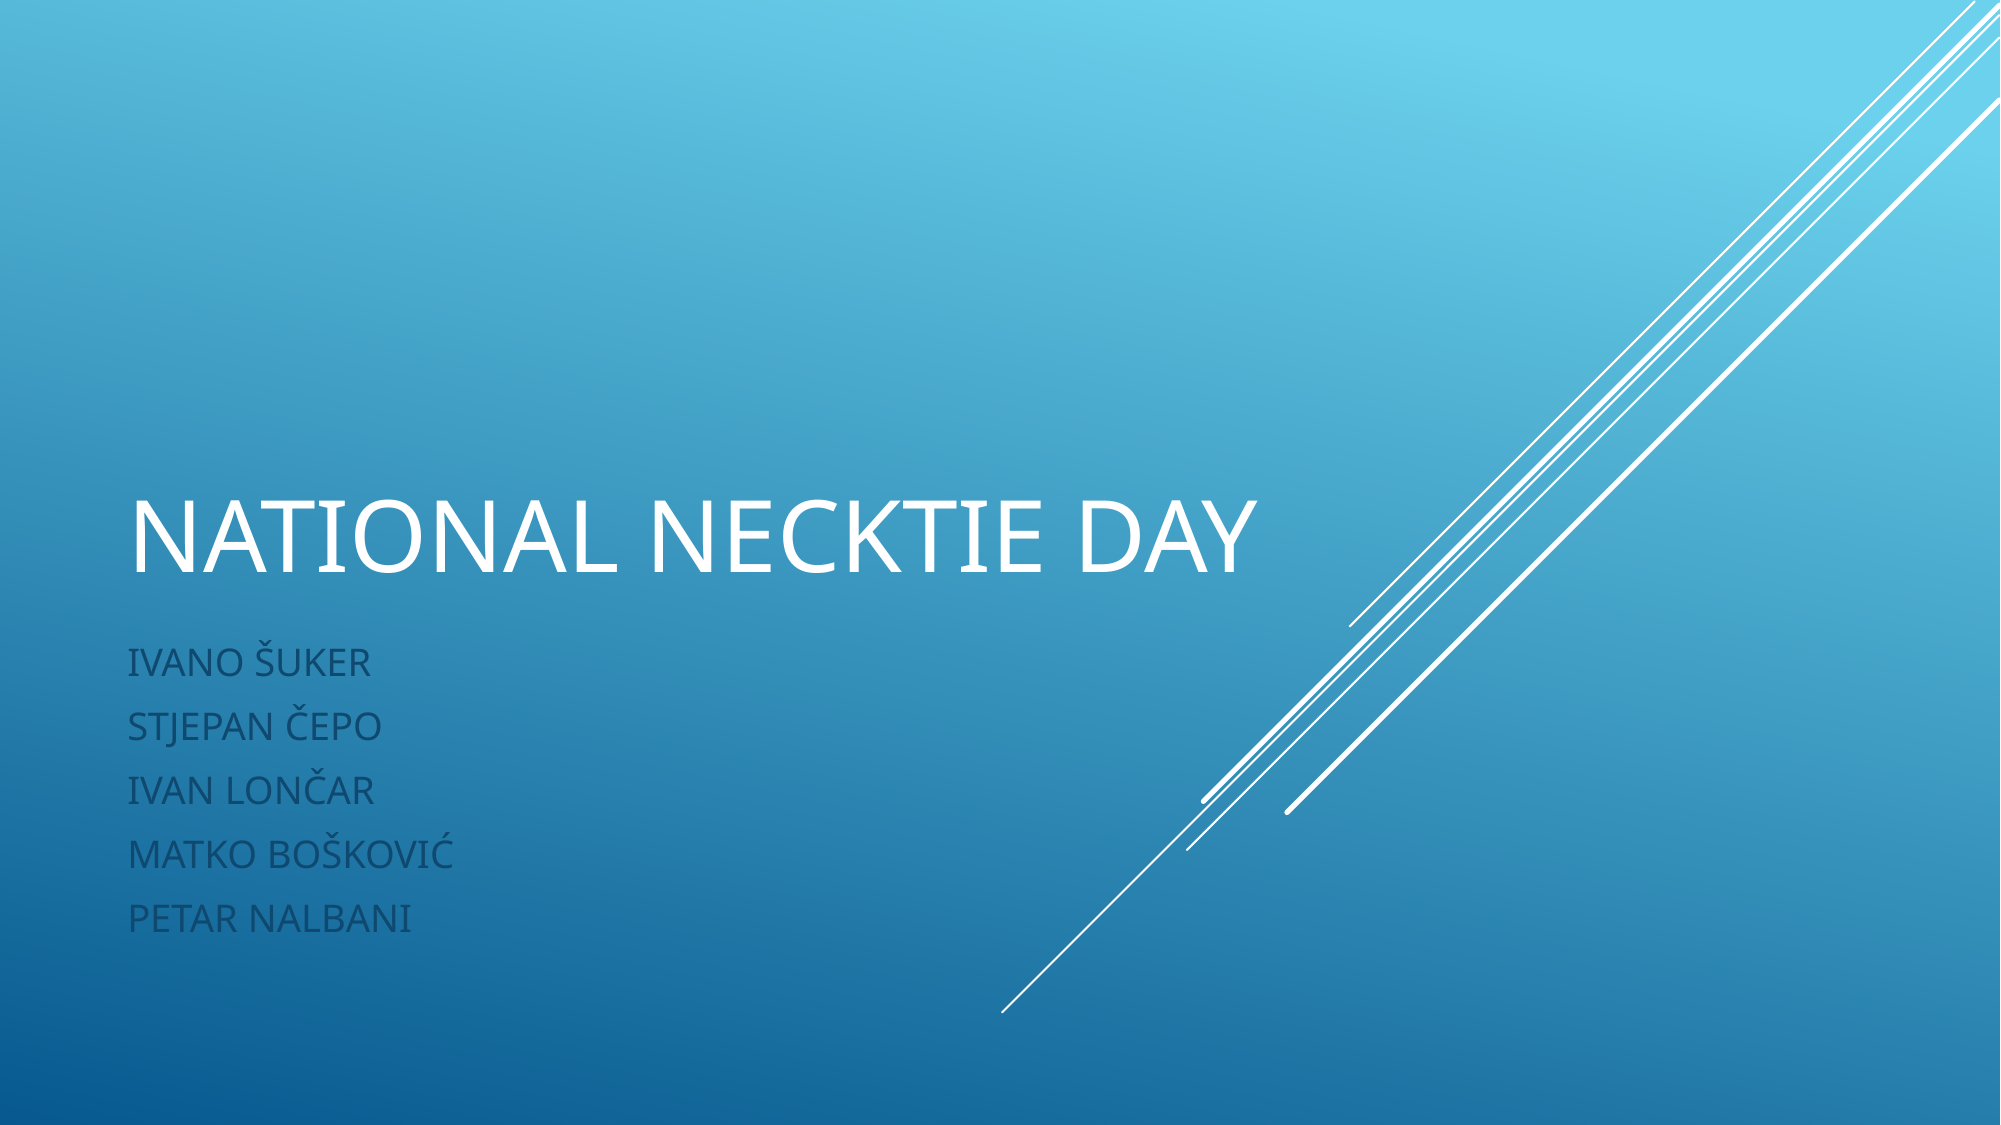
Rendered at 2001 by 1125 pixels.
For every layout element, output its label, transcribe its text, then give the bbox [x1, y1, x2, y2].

subtitle IVANO ŠUKER STJEPAN ČEPO IVAN LONČAR MATKO BOŠKOVIĆ PETAR NALBANI [112, 630, 1163, 950]
title NATIONAL NECKTIE DAY [112, 112, 1425, 600]
